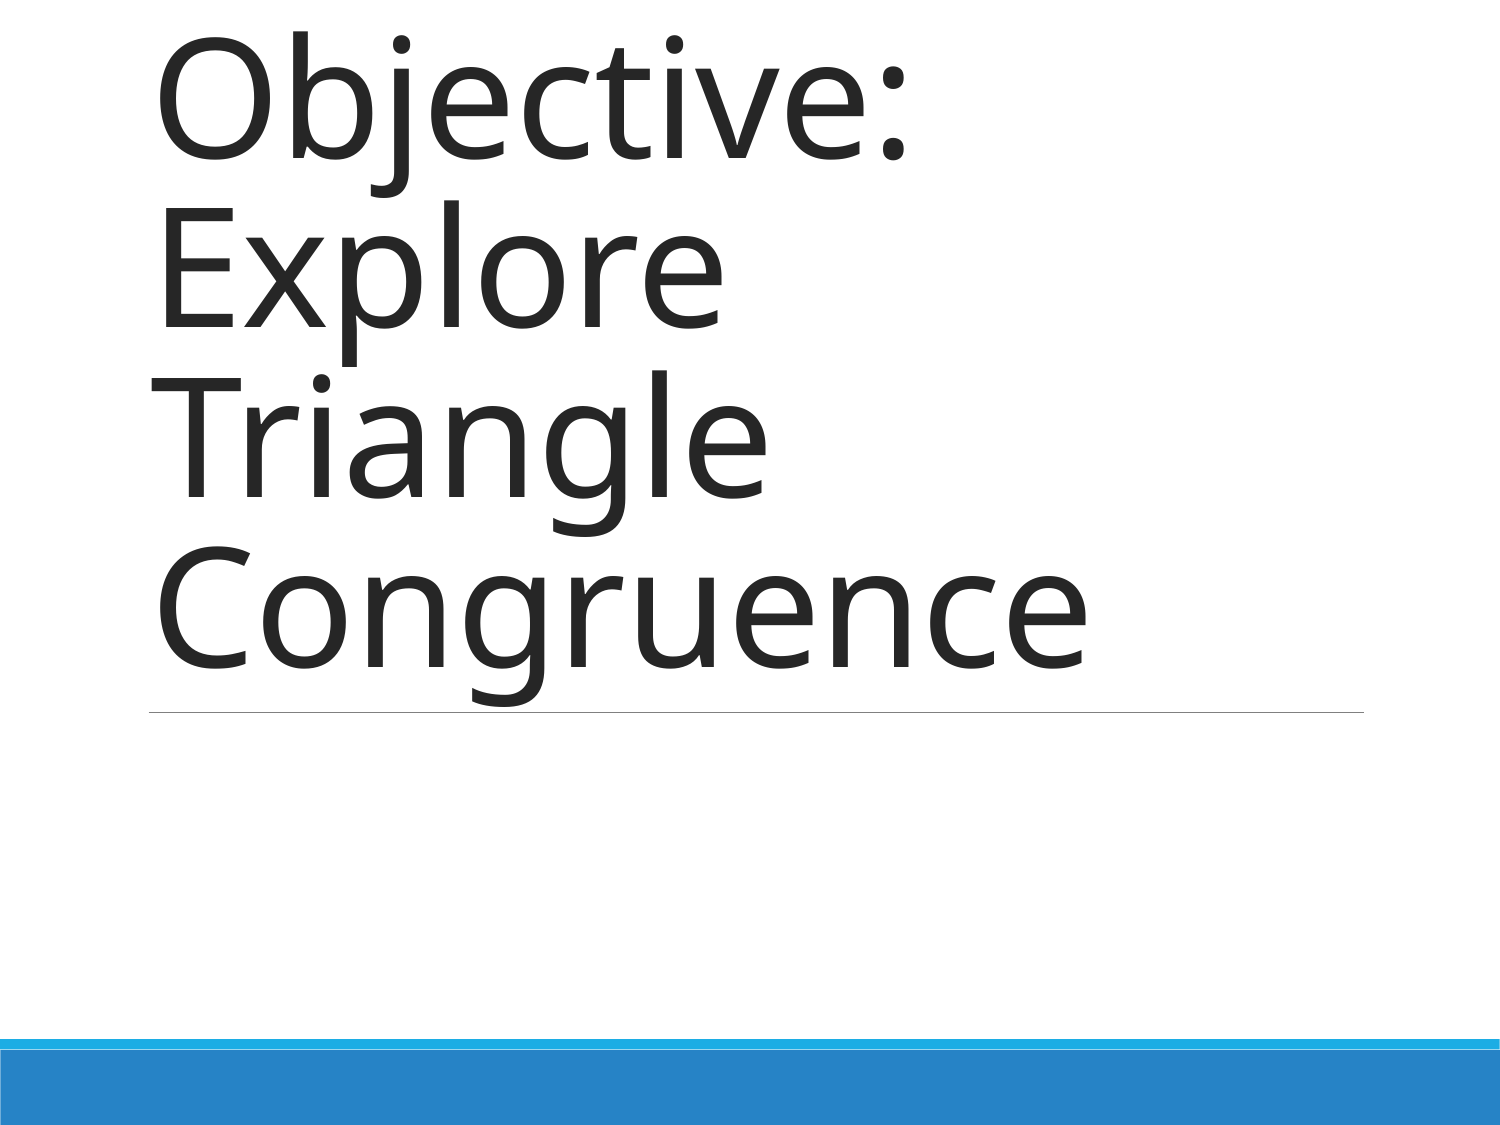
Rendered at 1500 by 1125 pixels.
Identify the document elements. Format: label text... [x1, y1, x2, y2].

title Objective: Explore Triangle Congruence [135, 124, 1373, 710]
